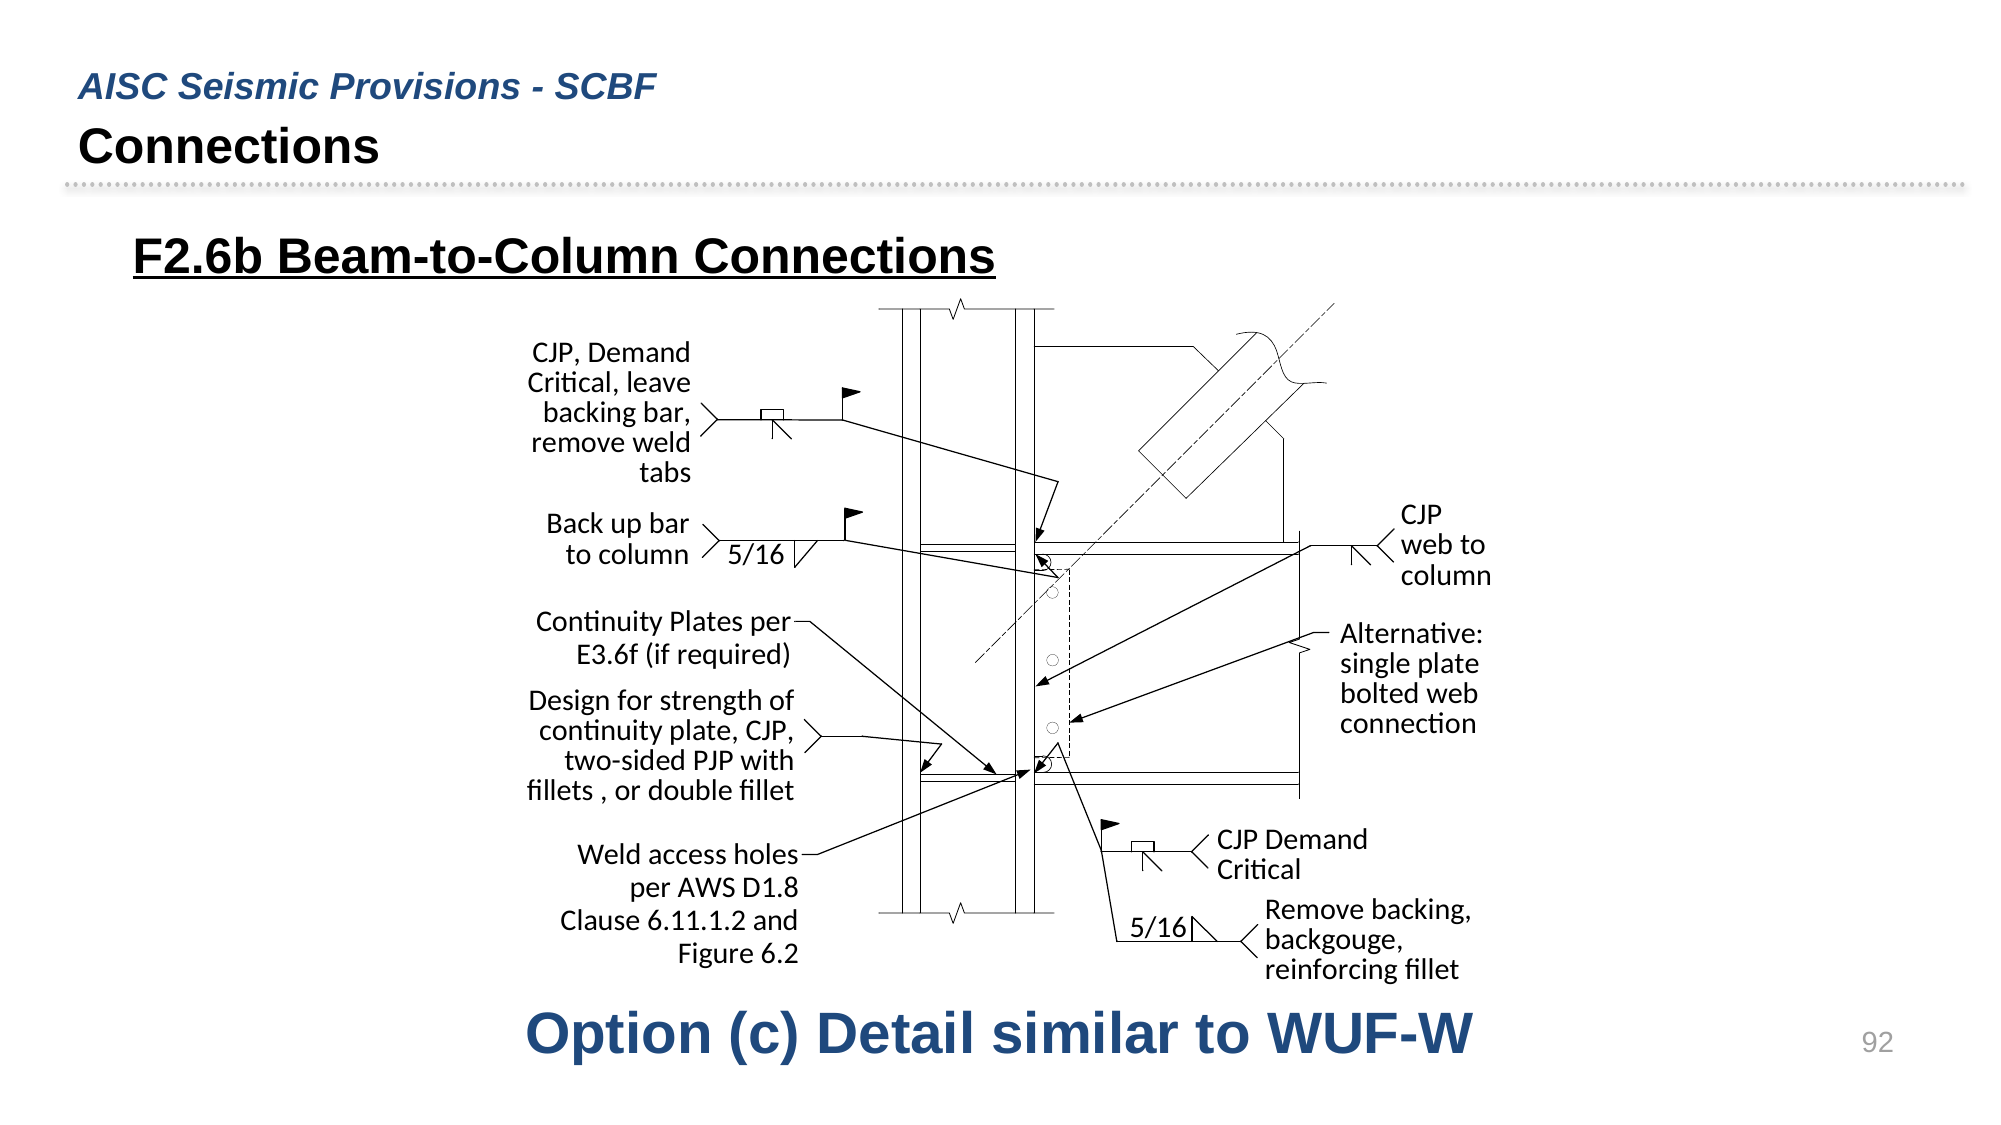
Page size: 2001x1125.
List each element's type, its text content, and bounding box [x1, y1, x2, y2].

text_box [497, 297, 1503, 989]
text_box F2.6b Beam-to-Column Connections [117, 215, 1148, 291]
text_box Option (c) Detail similar to WUF-W [0, 987, 2000, 1073]
list Connections [62, 106, 1859, 173]
list AISC Seismic Provisions - SCBF [62, 54, 1859, 102]
